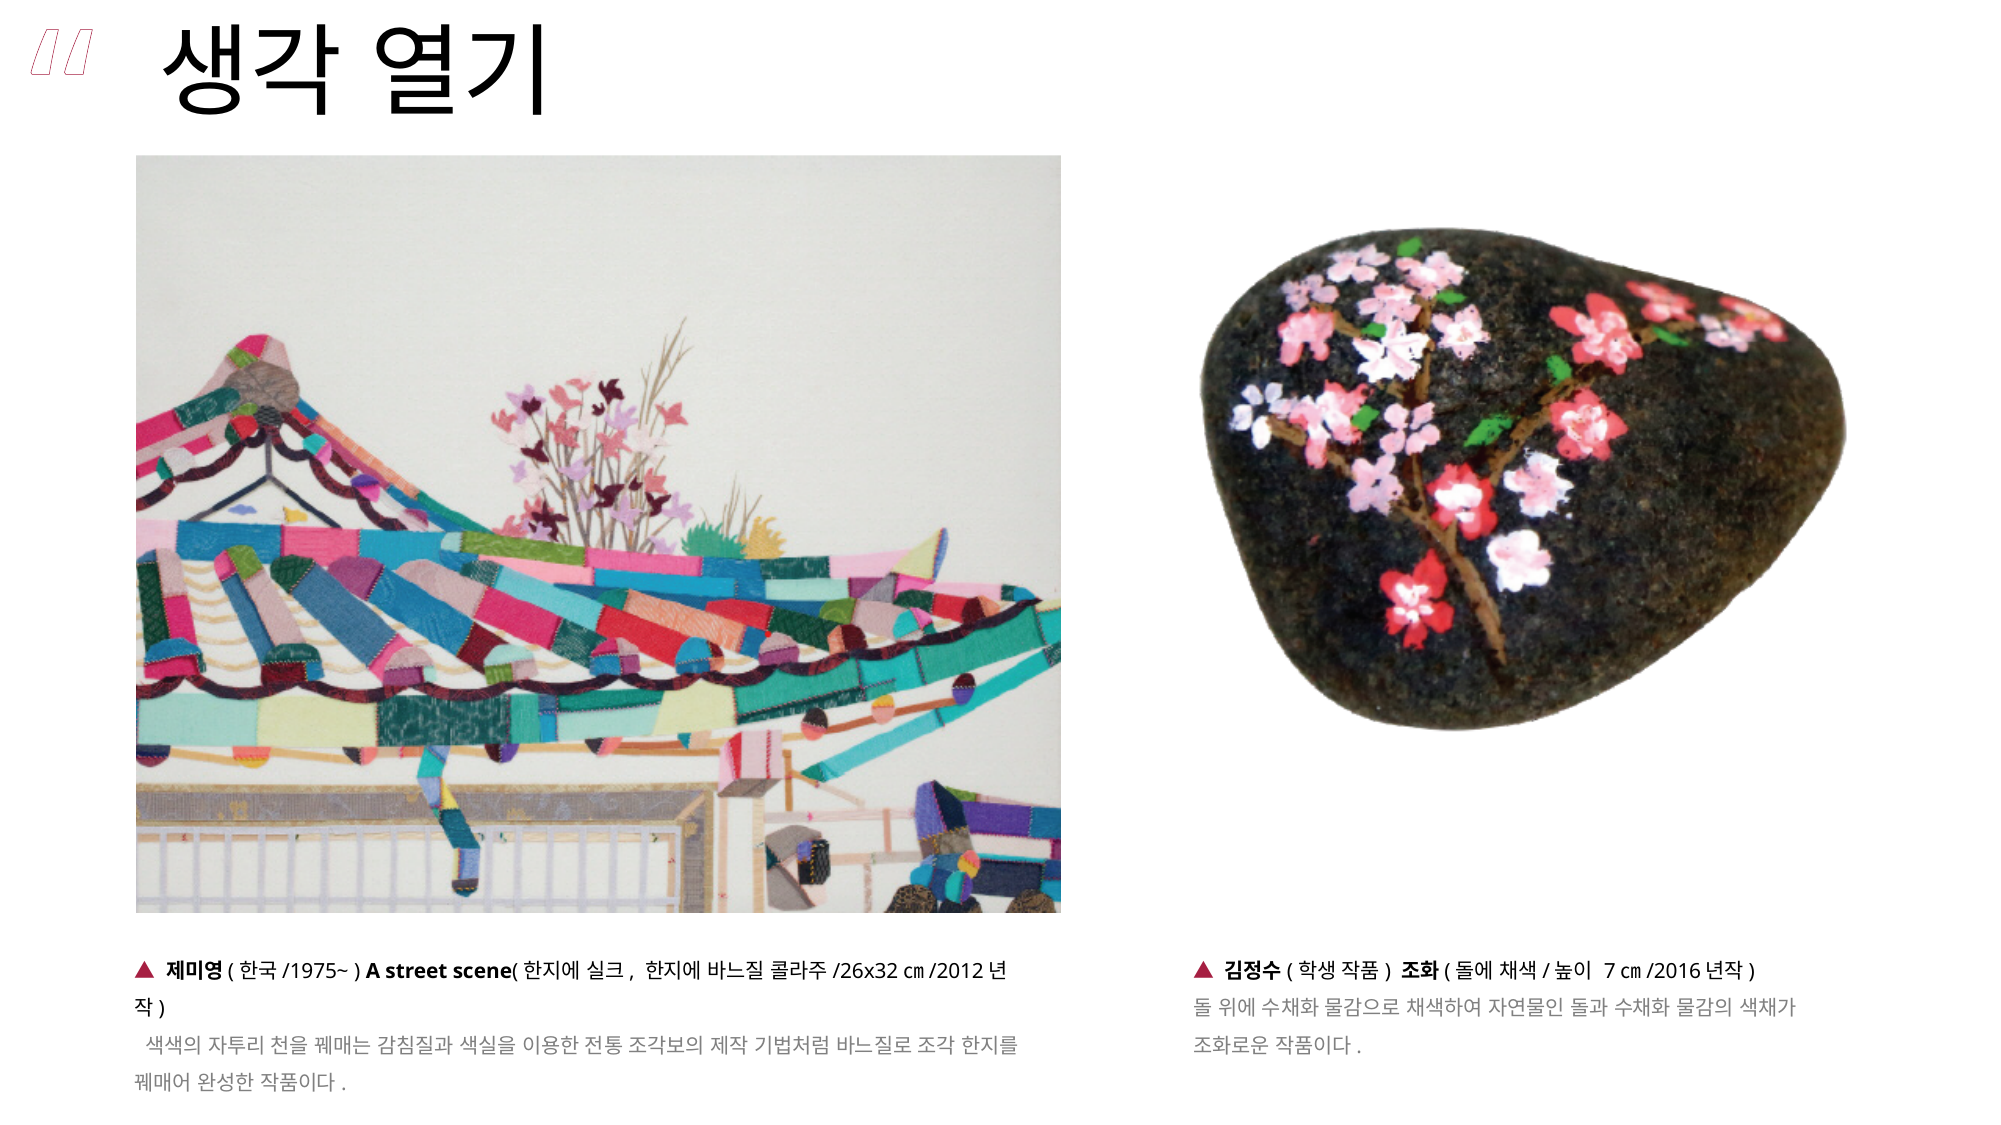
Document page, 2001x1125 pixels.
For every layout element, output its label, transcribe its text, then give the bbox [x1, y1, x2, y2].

picture [1178, 195, 1864, 733]
text_box 생각 열기 [143, 0, 570, 135]
text_box ▲ 제미영(한국/1975~ ) A street scene(한지에 실크, 한지에 바느질 콜라주/26x32㎝/2012년 작) 색색의 자투리 천을 꿰매는 감침질과 색실을 이용한 전통 조각보의 제작 기법처럼 바느질로 조각 한지를 꿰매어 완성한 작품이다. [119, 937, 1044, 1103]
text_box “ [13, 0, 133, 205]
picture [136, 154, 1061, 913]
text_box ▲ 김정수(학생 작품) 조화(돌에 채색/높이 7㎝/2016년작) 돌 위에 수채화 물감으로 채색하여 자연물인 돌과 수채화 물감의 색채가 조화로운 작품이다. [1178, 937, 1881, 1065]
